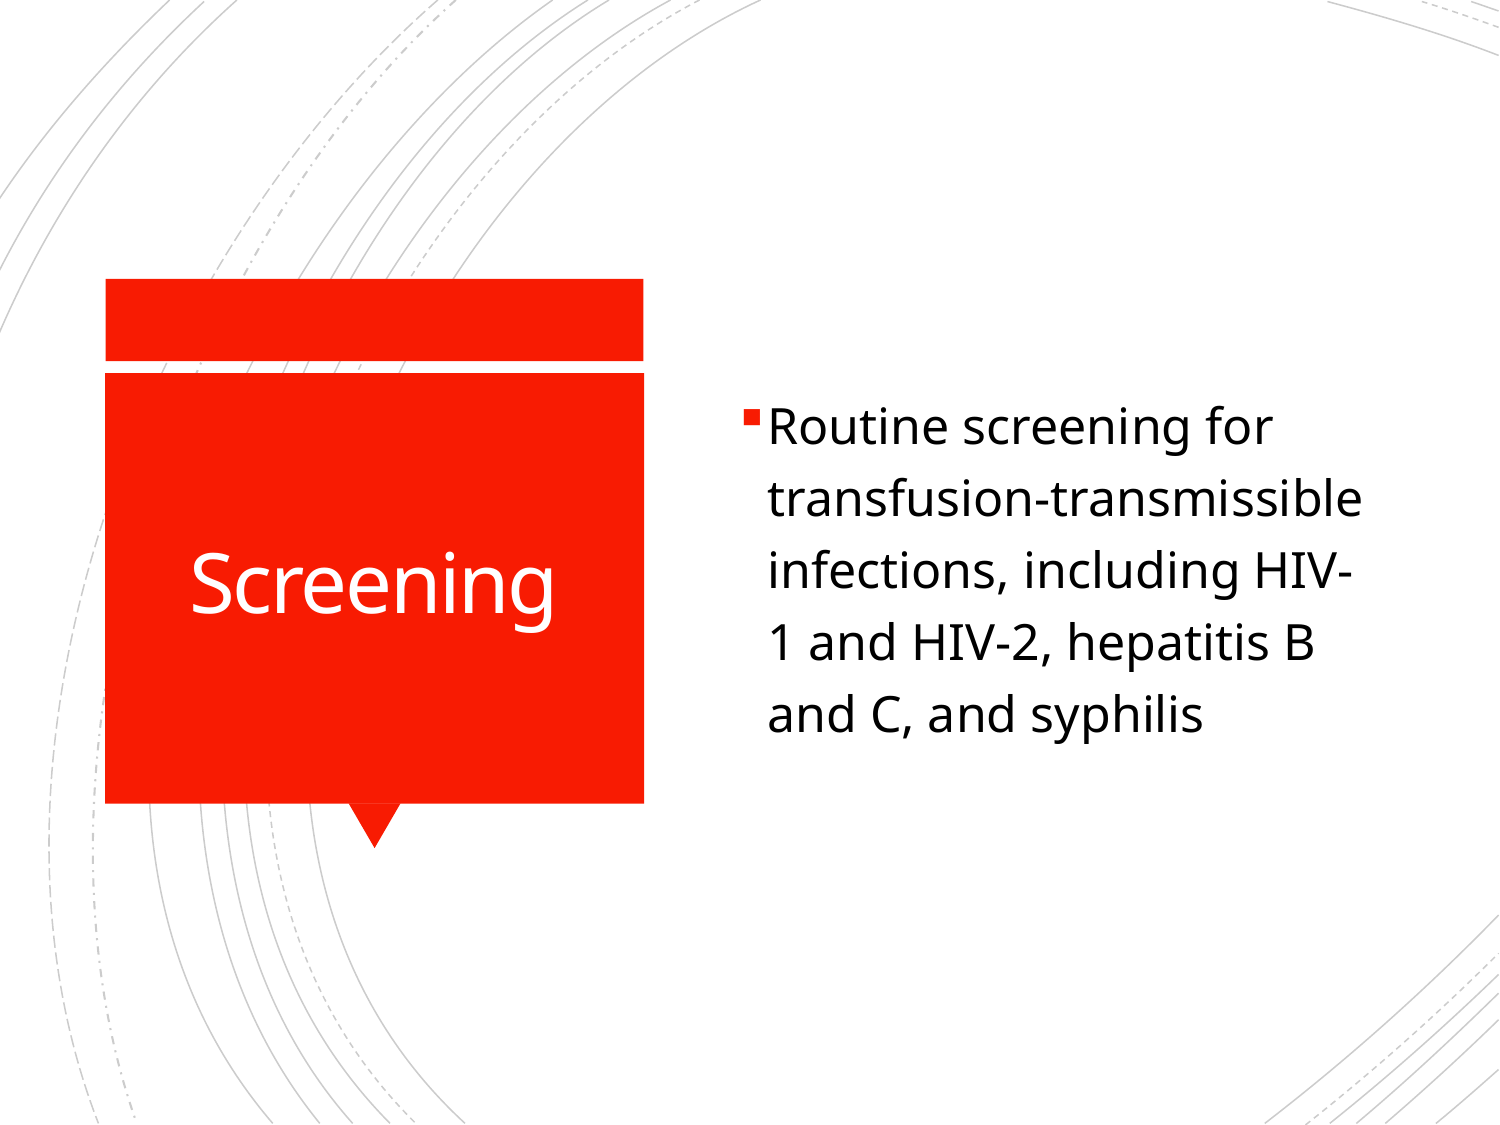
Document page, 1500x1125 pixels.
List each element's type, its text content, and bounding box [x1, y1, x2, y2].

title Screening [118, 385, 630, 790]
list Routine screening for transfusion-transmissible infections, including HIV-1 and HIV-2, hepatitis B and C, and syphilis [724, 131, 1396, 993]
